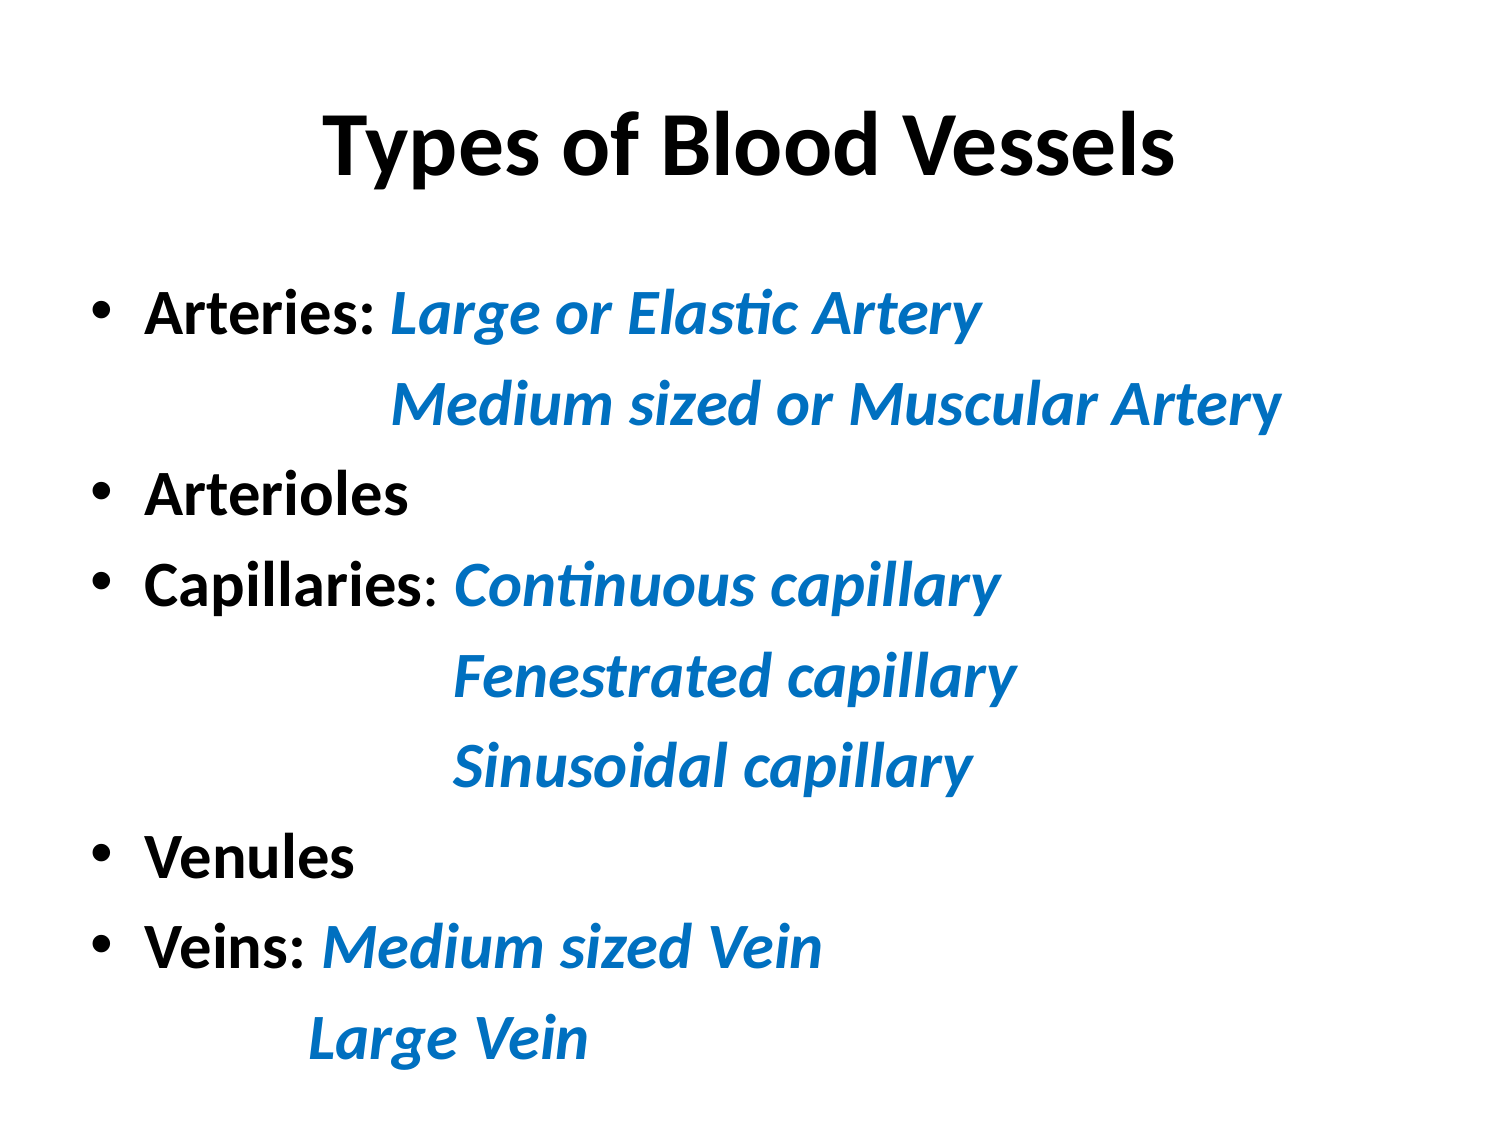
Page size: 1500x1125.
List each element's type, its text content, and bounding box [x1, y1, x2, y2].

list Arteries: Large or Elastic Artery Medium sized or Muscular Artery Arterioles Capillaries: Continuous capillary Fenestrated capillary Sinusoidal capillary Venules Veins: Medium sized Vein Large Vein [75, 262, 1425, 1088]
title Types of Blood Vessels [75, 45, 1425, 233]
